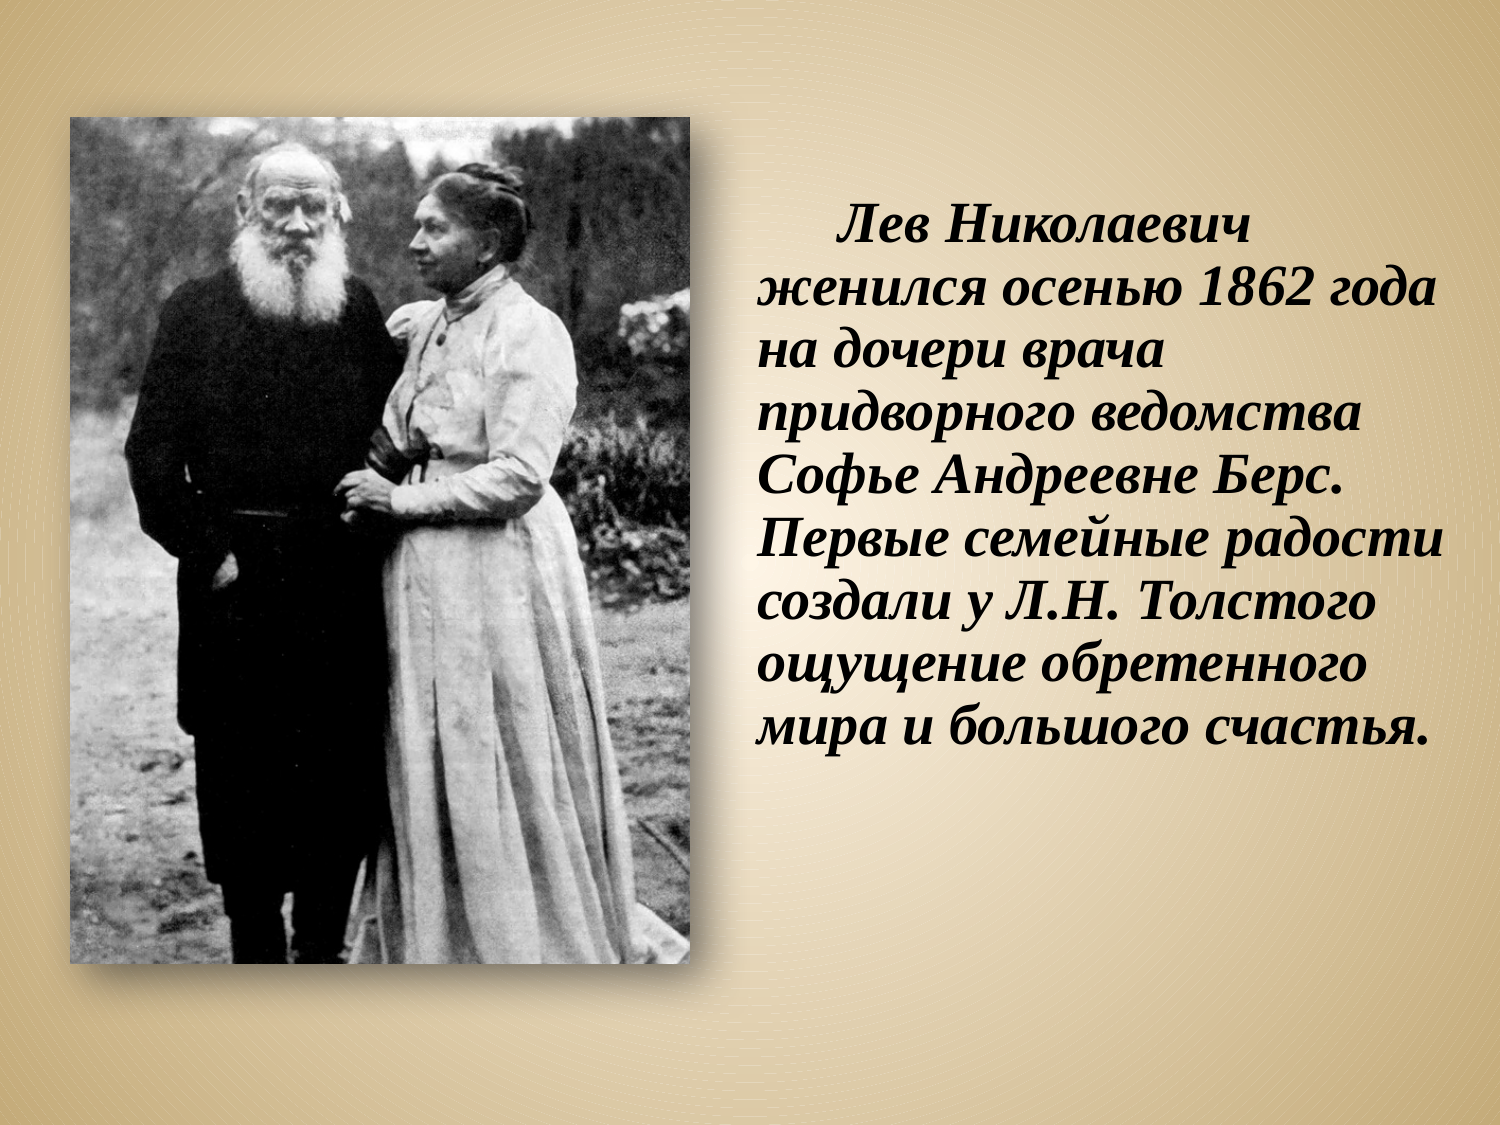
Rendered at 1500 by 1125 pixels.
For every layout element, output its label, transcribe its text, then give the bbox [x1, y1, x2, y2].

picture [70, 117, 690, 964]
list Лев Николаевич женился осенью 1862 года на дочери врача придворного ведомства Софье Андреевне Берс. Первые семейные радости создали у Л.Н. Толстого ощущение обретенного мира и большого счастья. [750, 184, 1484, 1005]
